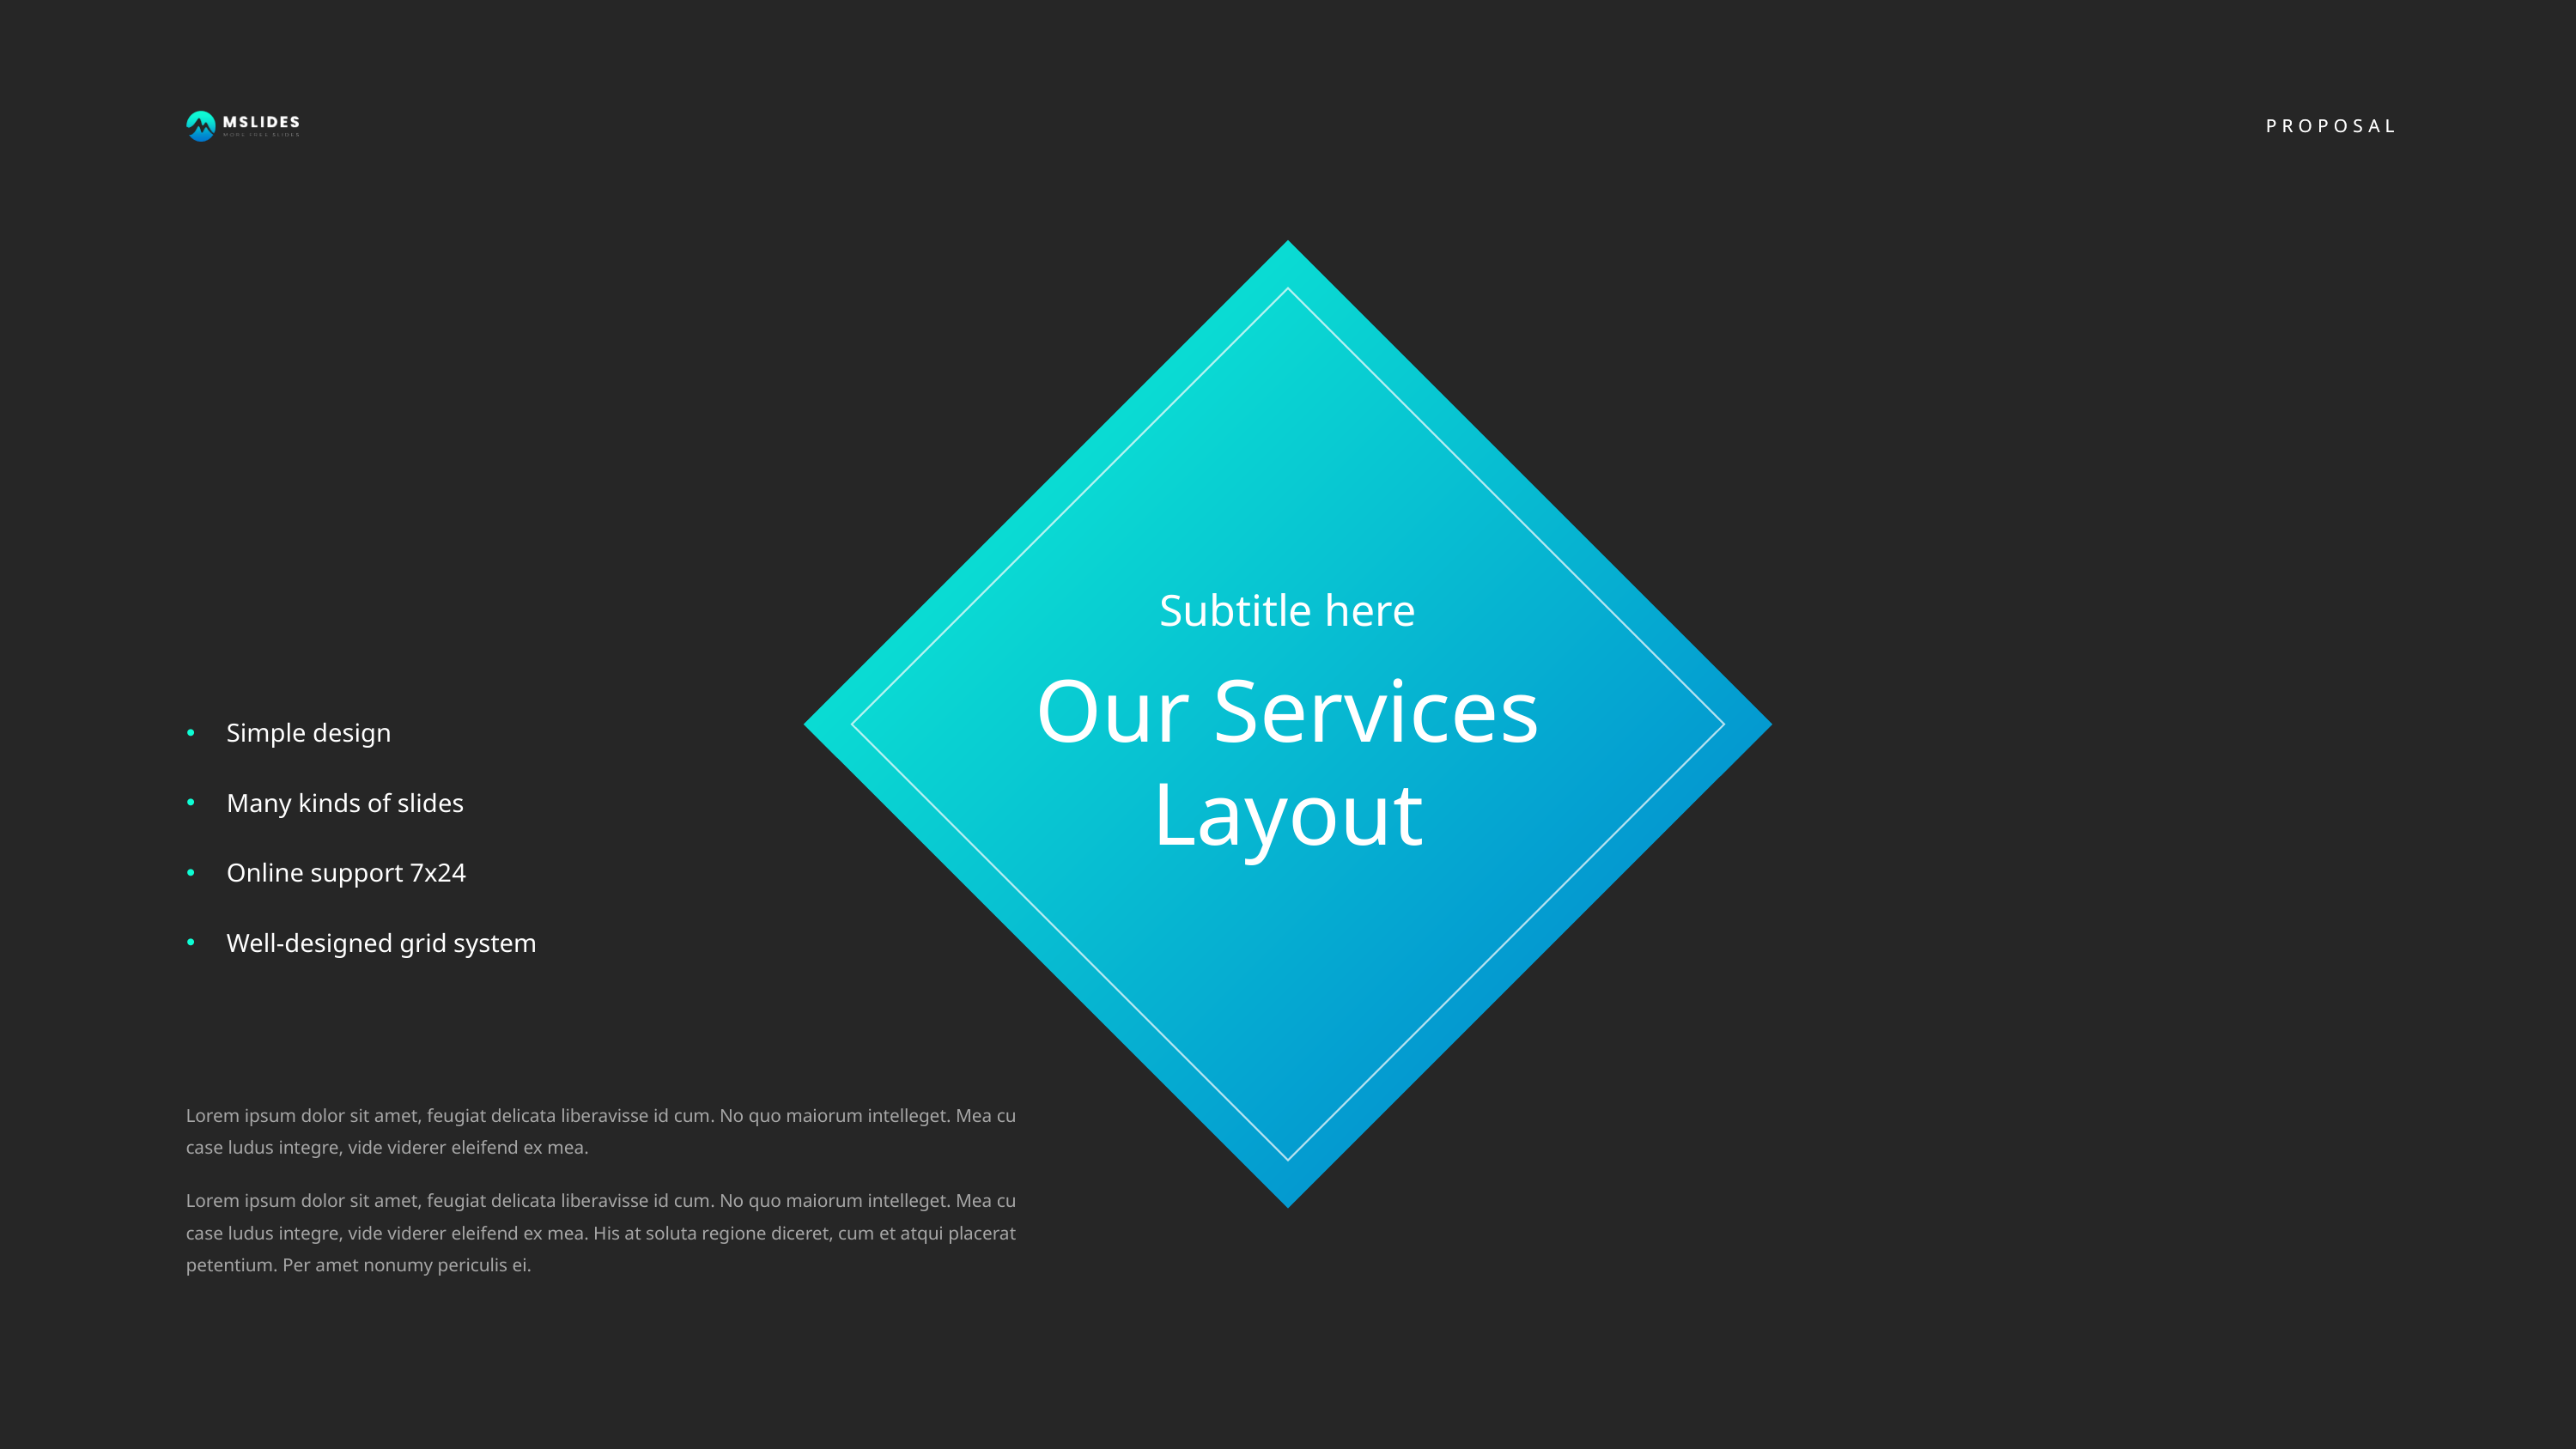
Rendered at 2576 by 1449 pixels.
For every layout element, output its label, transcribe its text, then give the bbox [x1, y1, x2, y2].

text_box Well-designed grid system [173, 920, 563, 964]
text_box Lorem ipsum dolor sit amet, feugiat delicata liberavisse id cum. No quo maiorum intelleget. Mea cu case ludus integre, vide viderer eleifend ex mea. Lorem ipsum dolor sit amet, feugiat delicata liberavisse id cum. No quo maiorum intelleget. Mea cu case ludus integre, vide viderer eleifend ex mea. His at soluta regione diceret, cum et atqui placerat petentium. Per amet nonumy periculis ei. [173, 1087, 563, 1282]
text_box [945, 381, 1631, 1067]
picture [186, 111, 299, 142]
text_box Online support 7x24 [173, 851, 563, 894]
text_box Simple design [173, 711, 563, 754]
text_box Many kinds of slides [173, 780, 563, 824]
picture [563, 0, 2576, 1449]
